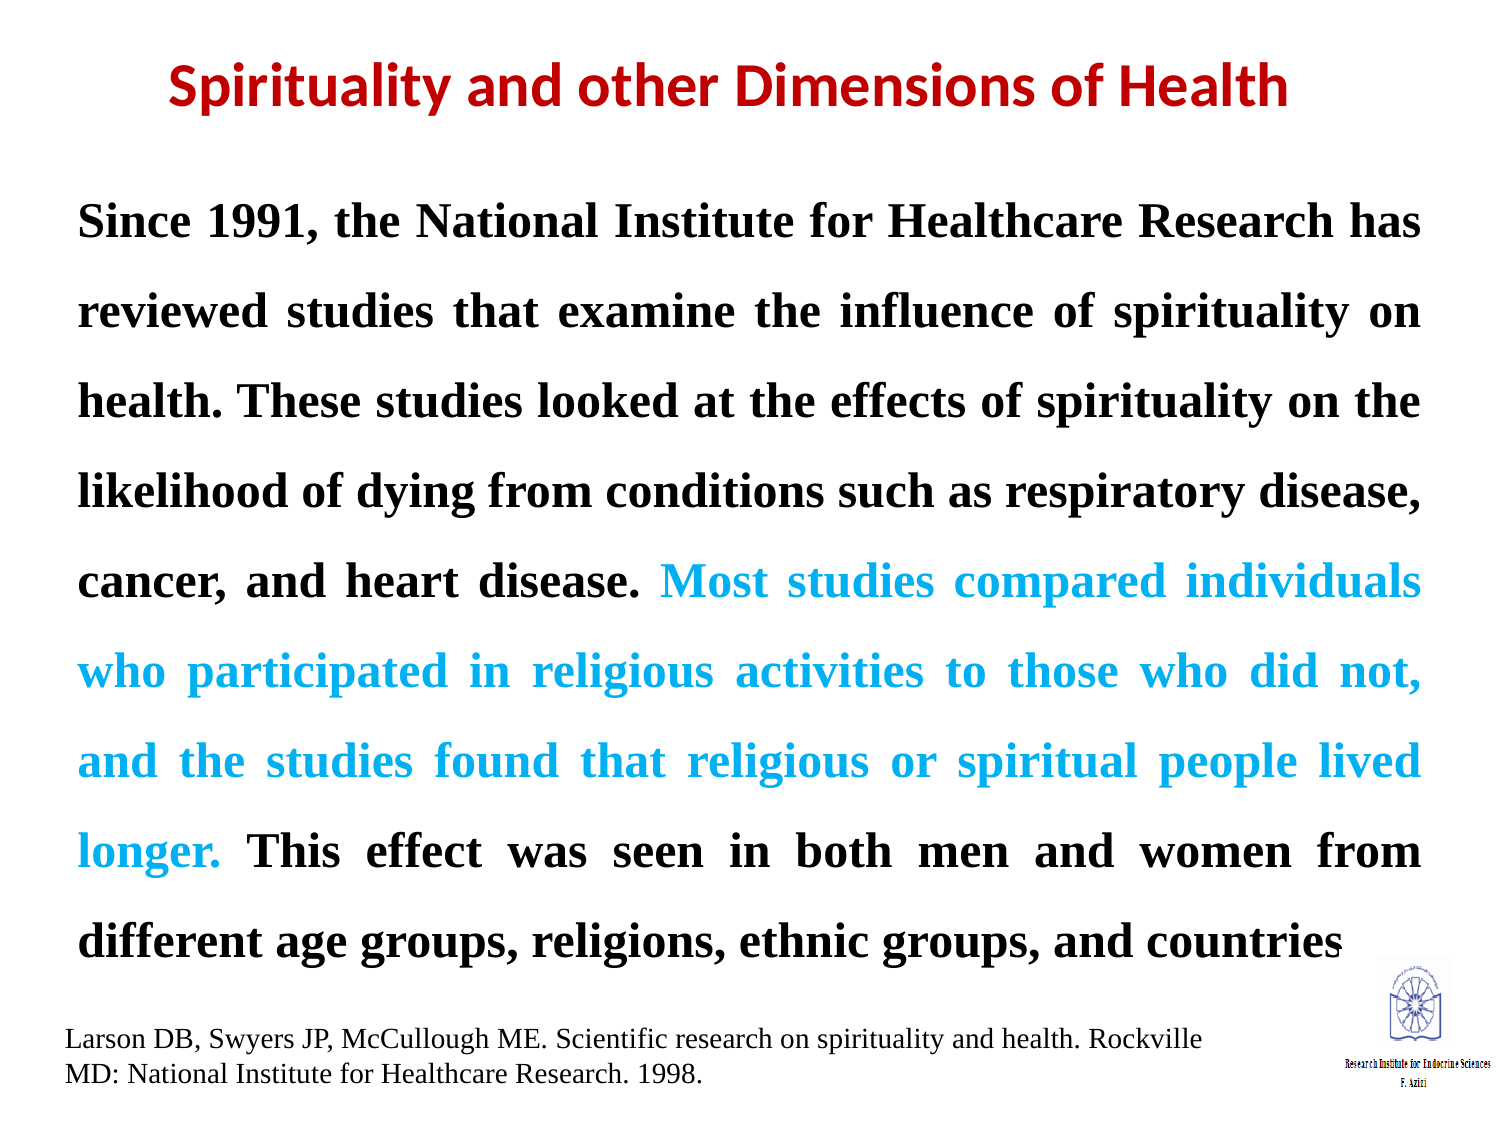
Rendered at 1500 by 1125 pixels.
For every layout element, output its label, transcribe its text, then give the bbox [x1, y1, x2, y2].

picture [1339, 948, 1500, 1095]
title Spirituality and other Dimensions of Health [99, 37, 1375, 125]
subtitle Since 1991, the National Institute for Healthcare Research has reviewed studies that examine the influence of spirituality on health. These studies looked at the effects of spirituality on the likelihood of dying from conditions such as respiratory disease, cancer, and heart disease. Most studies compared individuals who participated in religious activities to those who did not, and the studies found that religious or spiritual people lived longer. This effect was seen in both men and women from different age groups, religions, ethnic groups, and countries. [62, 149, 1438, 1000]
text_box Larson DB, Swyers JP, McCullough ME. Scientific research on spirituality and health. Rockville MD: National Institute for Healthcare Research. 1998. [50, 1012, 1219, 1098]
